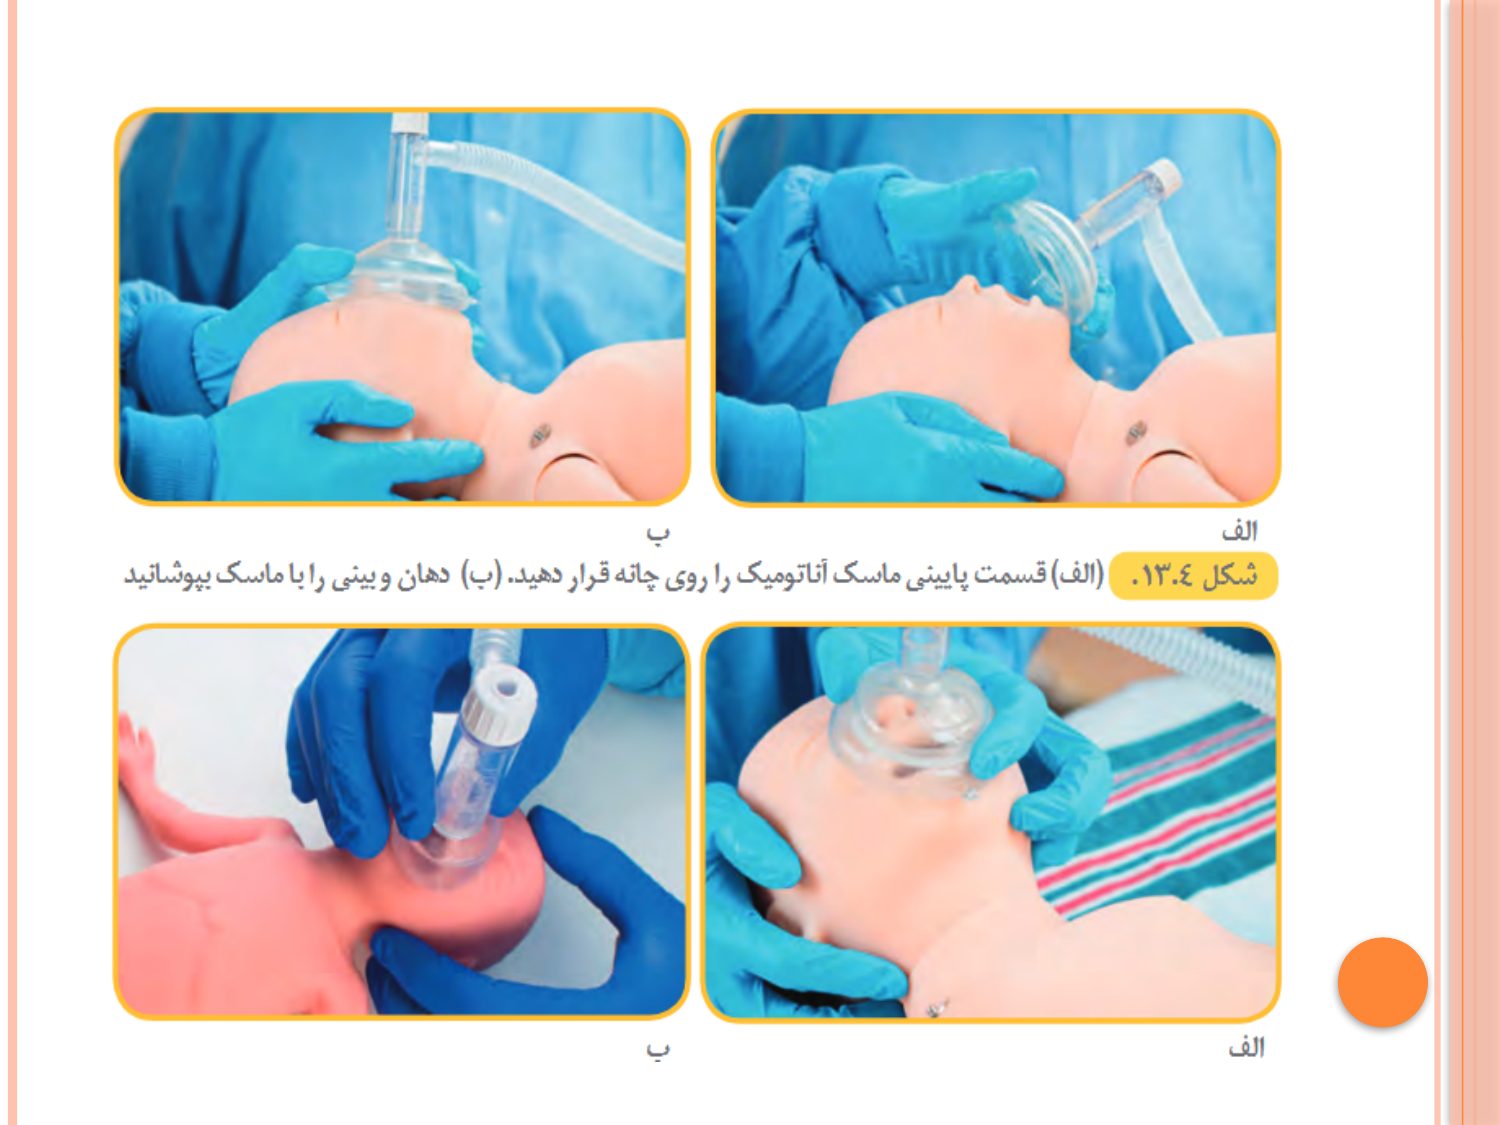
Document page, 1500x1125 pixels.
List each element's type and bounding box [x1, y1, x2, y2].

list [74, 99, 1301, 1063]
